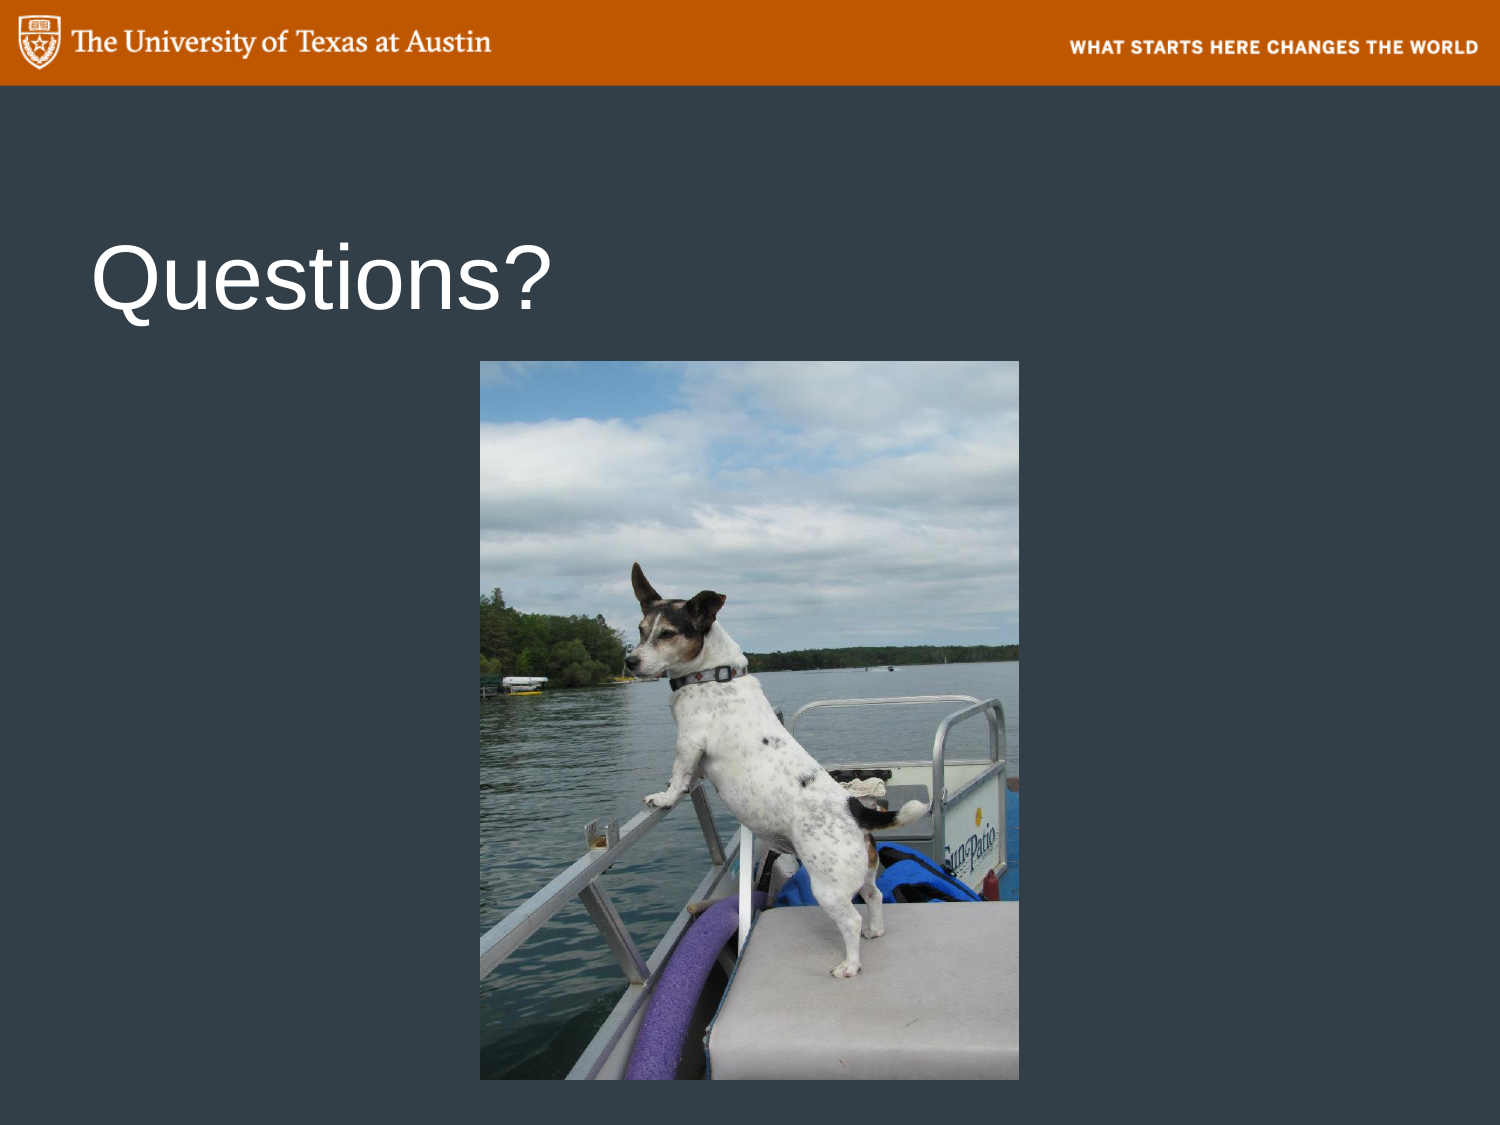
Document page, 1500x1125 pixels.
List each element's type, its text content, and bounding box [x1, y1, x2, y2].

title Questions? [75, 179, 1425, 367]
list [480, 361, 1020, 1080]
picture [0, 0, 1500, 1125]
